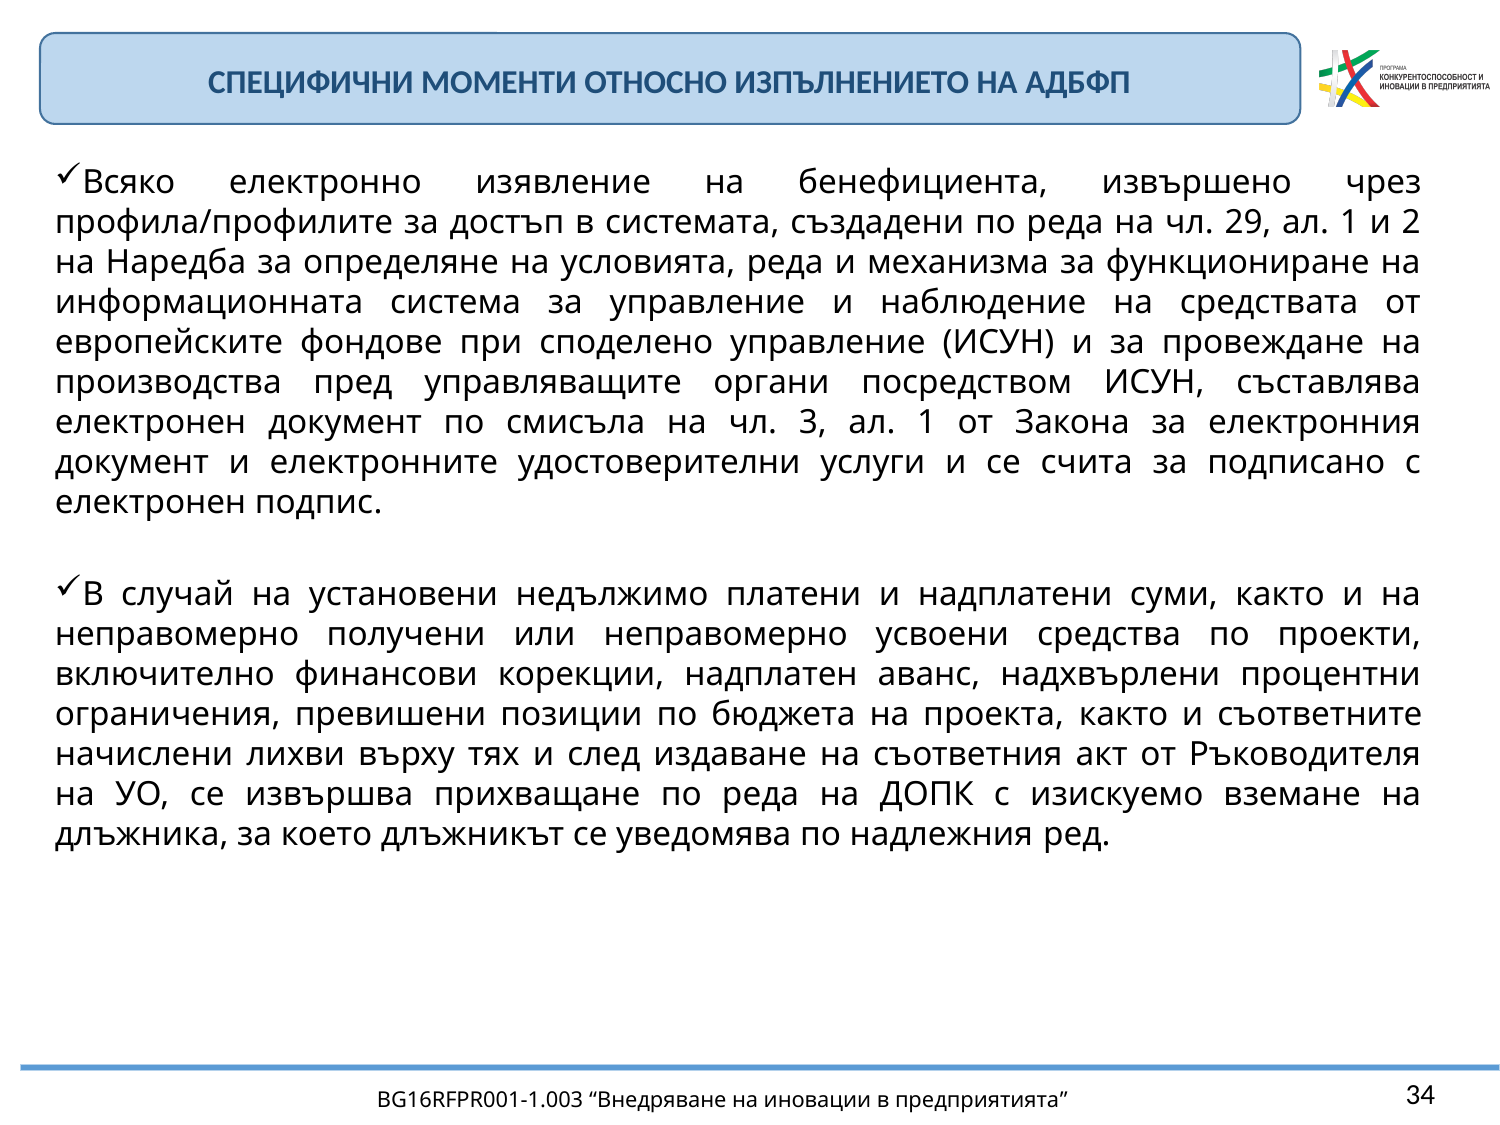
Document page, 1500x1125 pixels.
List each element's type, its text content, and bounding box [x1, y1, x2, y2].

text_box BG16RFPR001-1.003 “Внедряване на иновации в предприятията” [40, 1077, 1405, 1119]
text_box [20, 1064, 1500, 1071]
text_box Всяко електронно изявление на бенефициента, извършено чрез профила/профилите за достъп в системата, създадени по реда на чл. 29, ал. 1 и 2 на Наредба за определяне на условията, реда и механизма за функциониране на информационната система за управление и наблюдение на средствата от европейските фондове при споделено управление (ИСУН) и за провеждане на производства пред управляващите органи посредством ИСУН, съставлява електронен документ по смисъла на чл. 3, ал. 1 от Закона за електронния документ и електронните удостоверителни услуги и се счита за подписано с електронен подпис. В случай на установени недължимо платени и надплатени суми, както и на неправомерно получени или неправомерно усвоени средства по проекти, включително финансови корекции, надплатен аванс, надхвърлени процентни ограничения, превишени позиции по бюджета на проекта, както и съответните начислени лихви върху тях и след издаване на съответния акт от Ръководителя на УО, се извършва прихващане по реда на ДОПК с изискуемо вземане на длъжника, за което длъжникът се уведомява по надлежния ред. [40, 153, 1438, 907]
text_box [20, 1070, 1190, 1125]
text_box СПЕЦИФИЧНИ МОМЕНТИ ОТНОСНО ИЗПЪЛНЕНИЕТО НА АДБФП [38, 31, 1302, 125]
picture [1319, 50, 1490, 107]
text_box 34 [1390, 1067, 1500, 1118]
